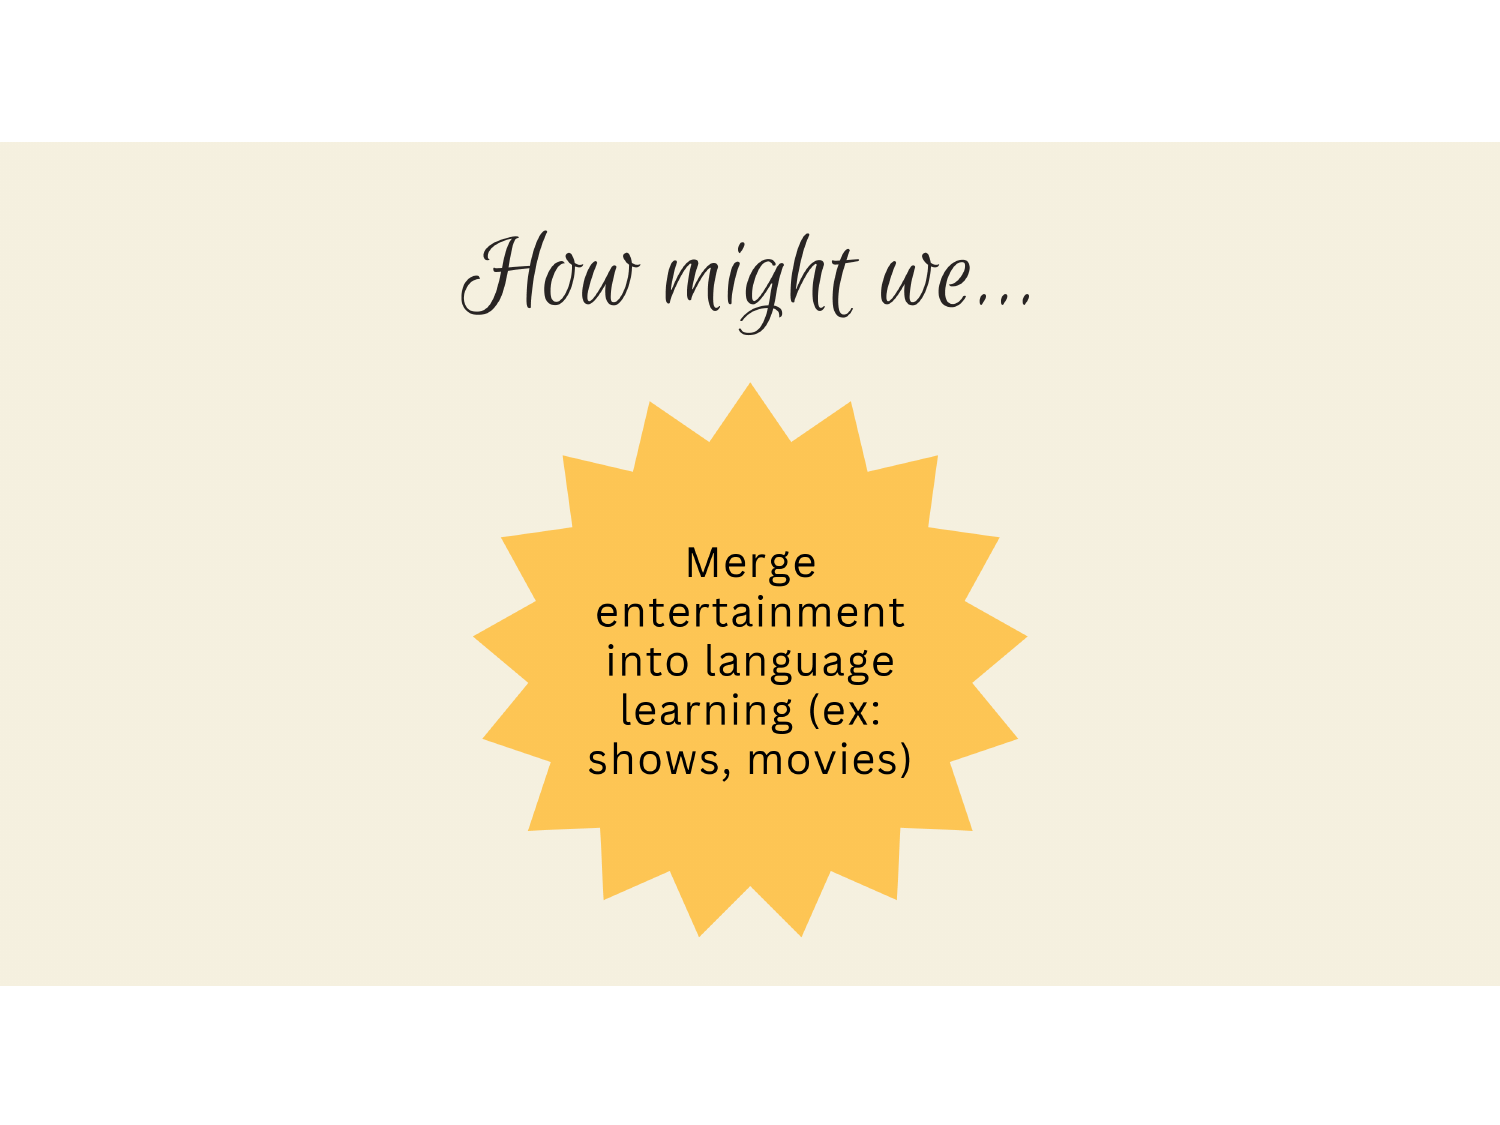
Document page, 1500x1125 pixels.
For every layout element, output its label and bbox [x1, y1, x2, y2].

picture [0, 141, 1500, 987]
